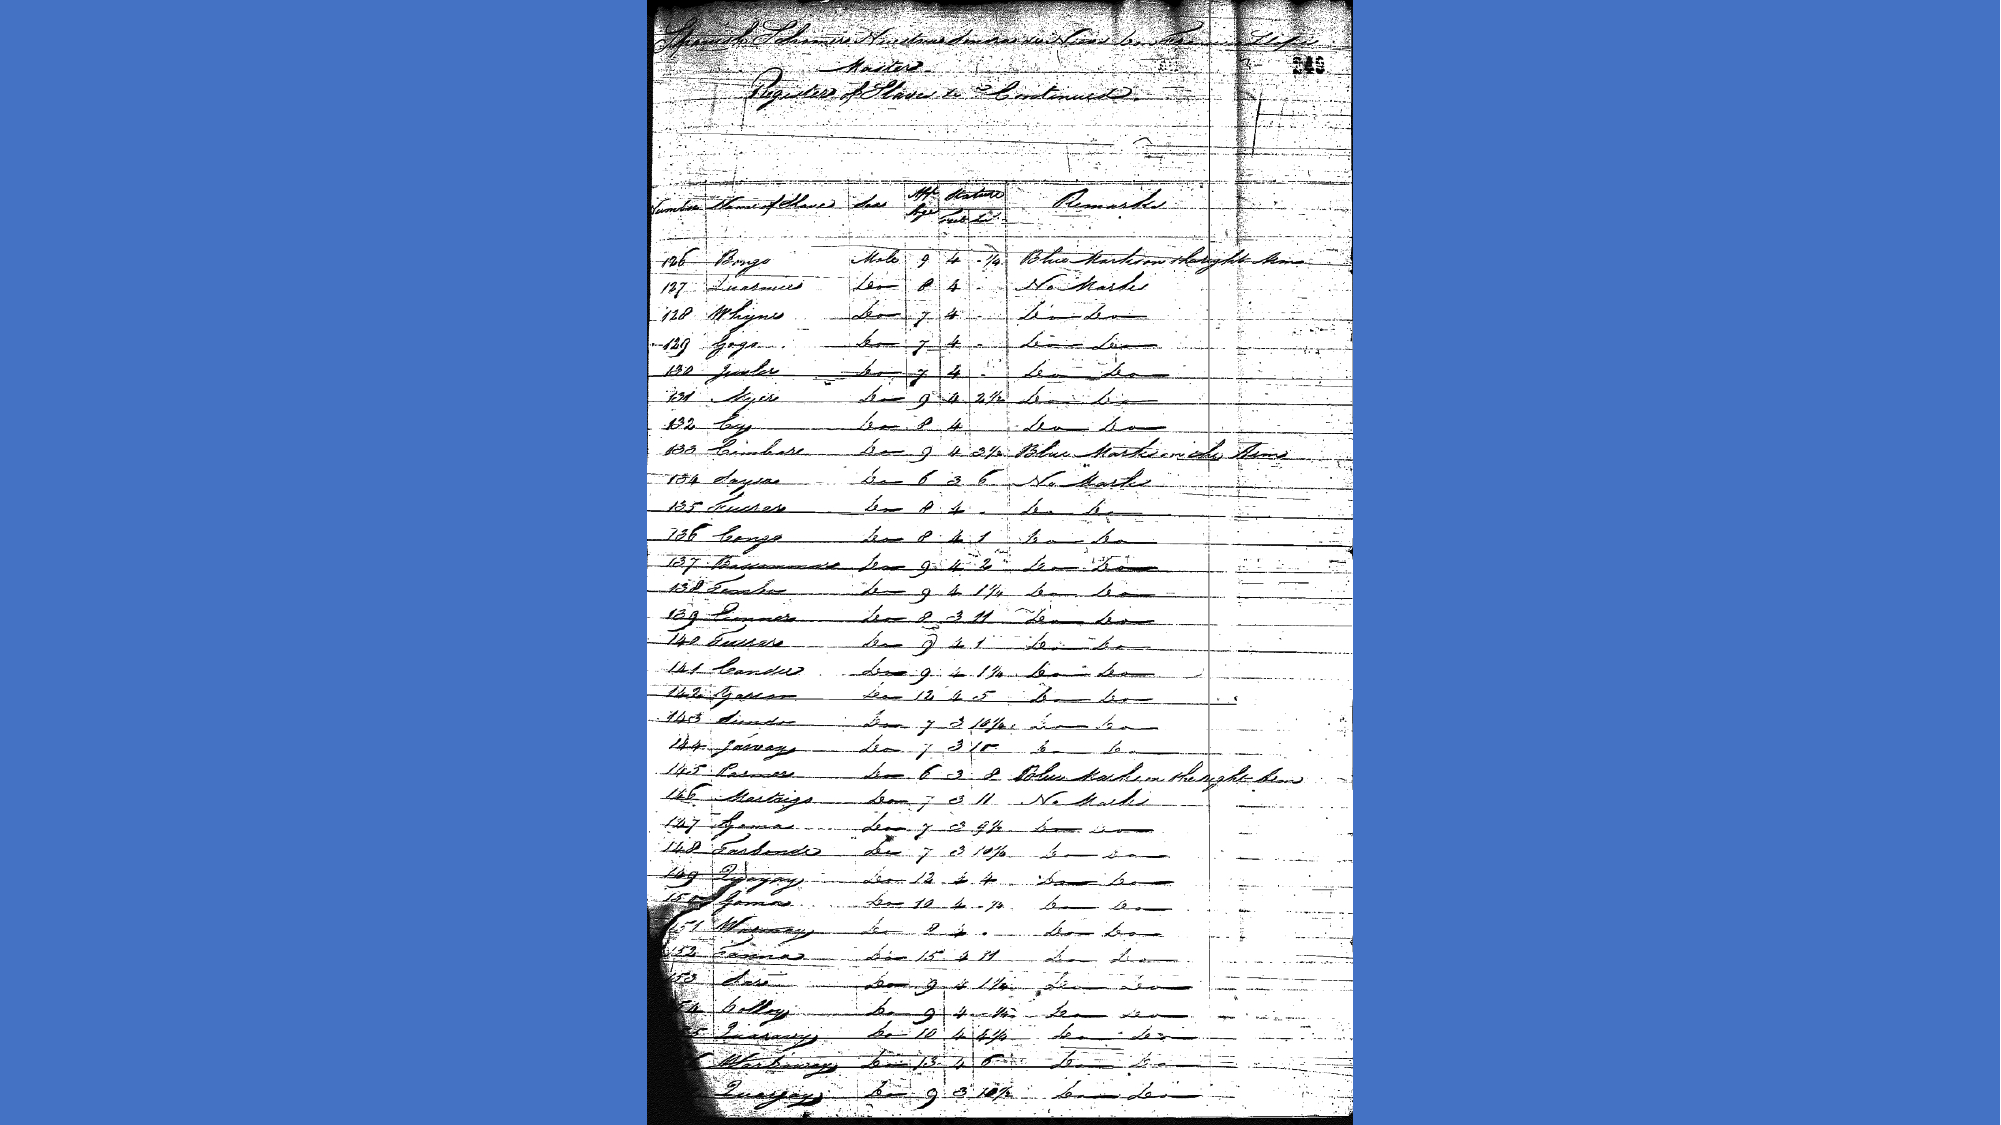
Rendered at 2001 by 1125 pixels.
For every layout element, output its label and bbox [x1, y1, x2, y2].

picture [647, 0, 1353, 1125]
